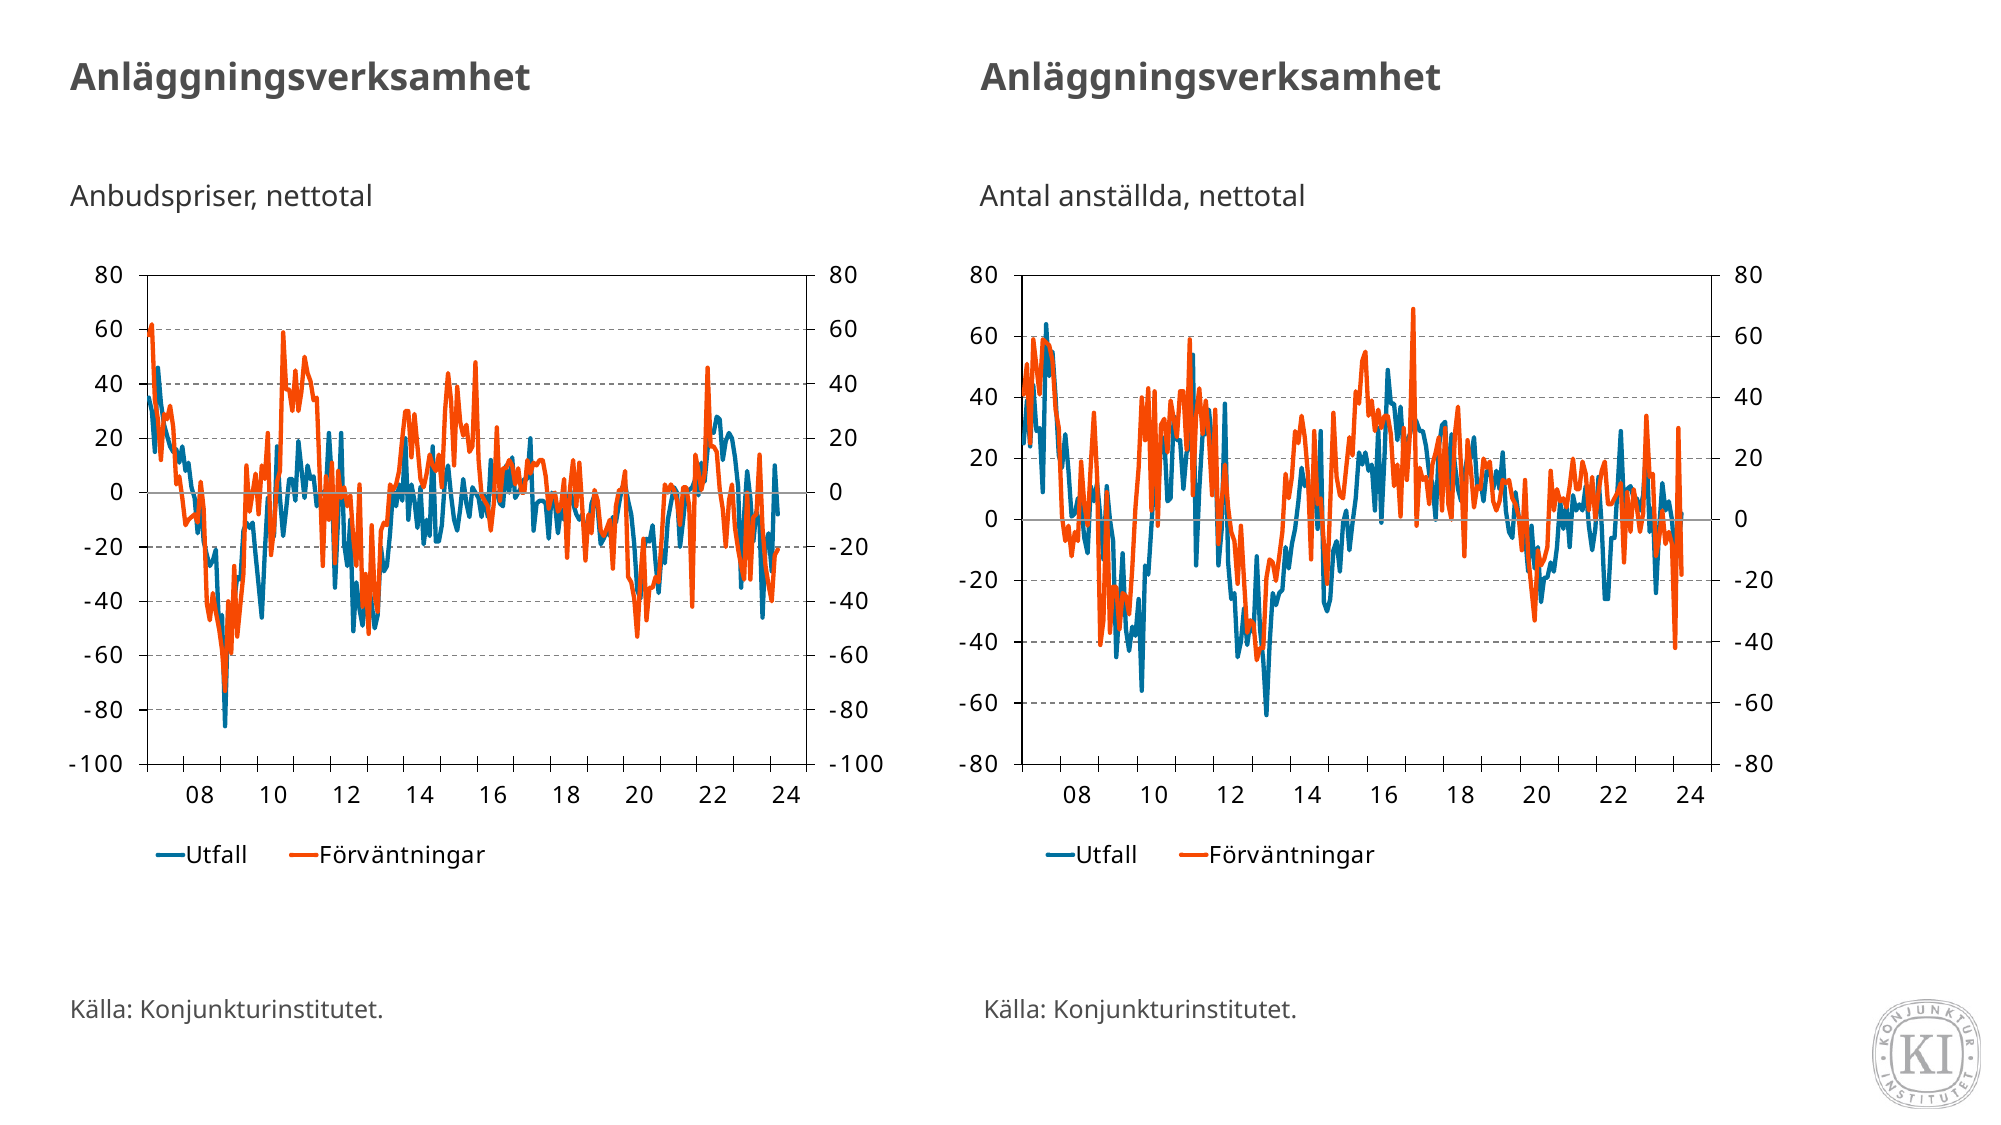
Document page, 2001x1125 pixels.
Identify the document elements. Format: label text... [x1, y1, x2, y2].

list Anbudspriser, nettotal [55, 137, 938, 220]
list Antal anställda, nettotal [964, 137, 1848, 220]
subtitle Källa: Konjunkturinstitutet. [55, 986, 938, 1105]
list Anläggningsverksamhet [965, 45, 1849, 129]
picture [1872, 999, 1981, 1109]
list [51, 249, 939, 874]
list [941, 249, 1829, 874]
title Anläggningsverksamhet [55, 45, 938, 128]
list Källa: Konjunkturinstitutet. [968, 986, 1852, 1105]
